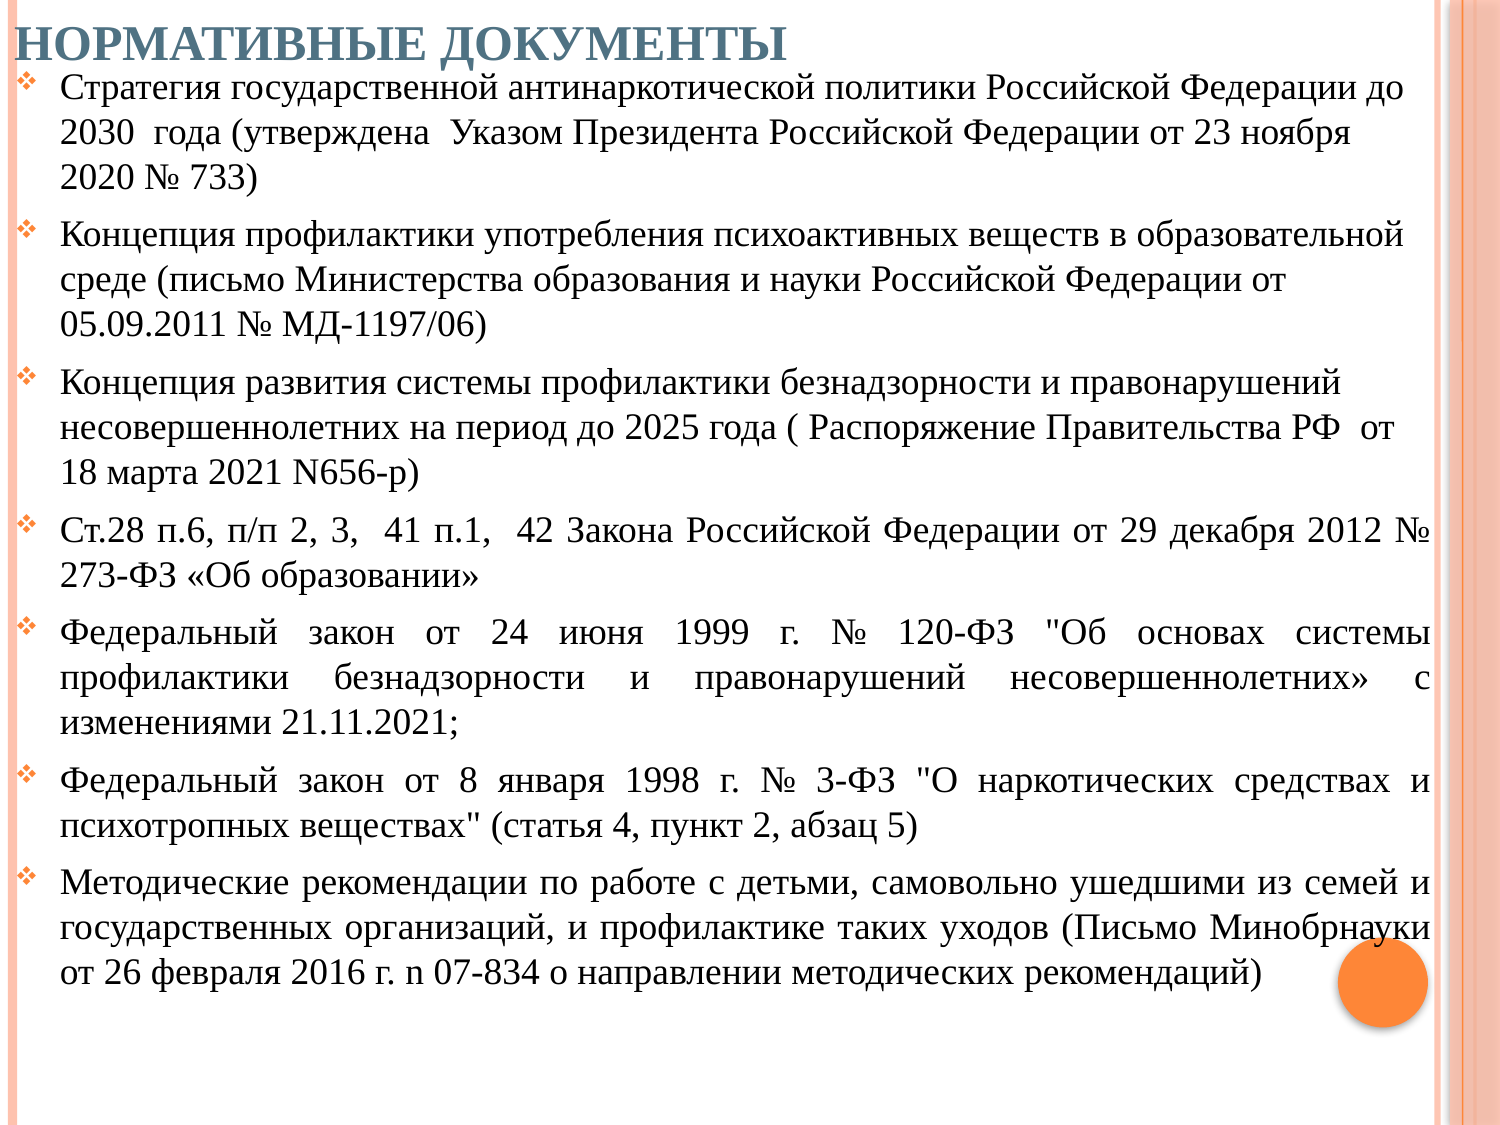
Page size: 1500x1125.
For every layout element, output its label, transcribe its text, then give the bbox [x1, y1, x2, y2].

title Нормативные документы [0, 0, 1500, 79]
list Стратегия государственной антинаркотической политики Российской Федерации до 2030 года (утверждена Указом Президента Российской Федерации от 23 ноября 2020 № 733) Концепция профилактики употребления психоактивных веществ в образовательной среде (письмо Министерства образования и науки Российской Федерации от 05.09.2011 № МД-1197/06) Концепция развития системы профилактики безнадзорности и правонарушений несовершеннолетних на период до 2025 года ( Распоряжение Правительства РФ от 18 марта 2021 N656-р) Ст.28 п.6, п/п 2, 3, 41 п.1, 42 Закона Российской Федерации от 29 декабря 2012 № 273-ФЗ «Об образовании» Федеральный закон от 24 июня 1999 г. № 120-ФЗ "Об основах системы профилактики безнадзорности и правонарушений несовершеннолетних» с изменениями 21.11.2021; Федеральный закон от 8 января 1998 г. № 3-ФЗ "О наркотических средствах и психотропных веществах" (статья 4, пункт 2, абзац 5) Методические рекомендации по работе с детьми, самовольно ушедшими из семей и государственных организаций, и профилактике таких уходов (Письмо Минобрнауки от 26 февраля 2016 г. n 07-834 о направлении методических рекомендаций) [0, 54, 1447, 1125]
